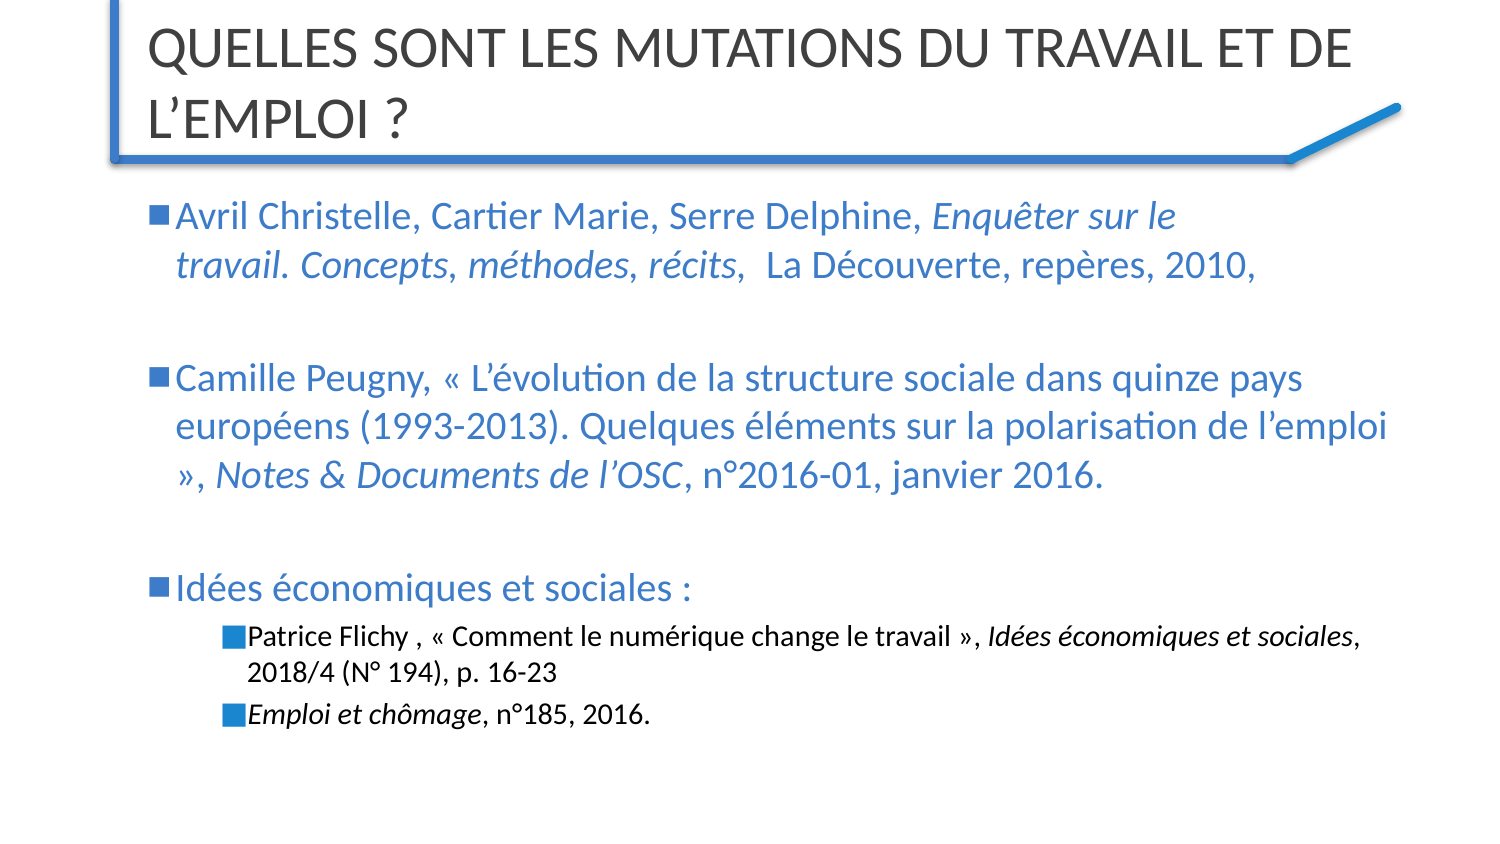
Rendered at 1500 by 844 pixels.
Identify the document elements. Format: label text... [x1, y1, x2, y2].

list Avril Christelle, Cartier Marie, Serre Delphine, Enquêter sur le travail. Concepts, méthodes, récits, La Découverte, repères, 2010, Camille Peugny, « L’évolution de la structure sociale dans quinze pays européens (1993-2013). Quelques éléments sur la polarisation de l’emploi », Notes & Documents de l’OSC, n°2016-01, janvier 2016. Idées économiques et sociales : Patrice Flichy , « Comment le numérique change le travail », Idées économiques et sociales, 2018/4 (N° 194), p. 16-23 Emploi et chômage, n°185, 2016. [132, 181, 1425, 739]
title Quelles sont les mutations du travail et de l’emploi ? [132, 0, 1425, 159]
